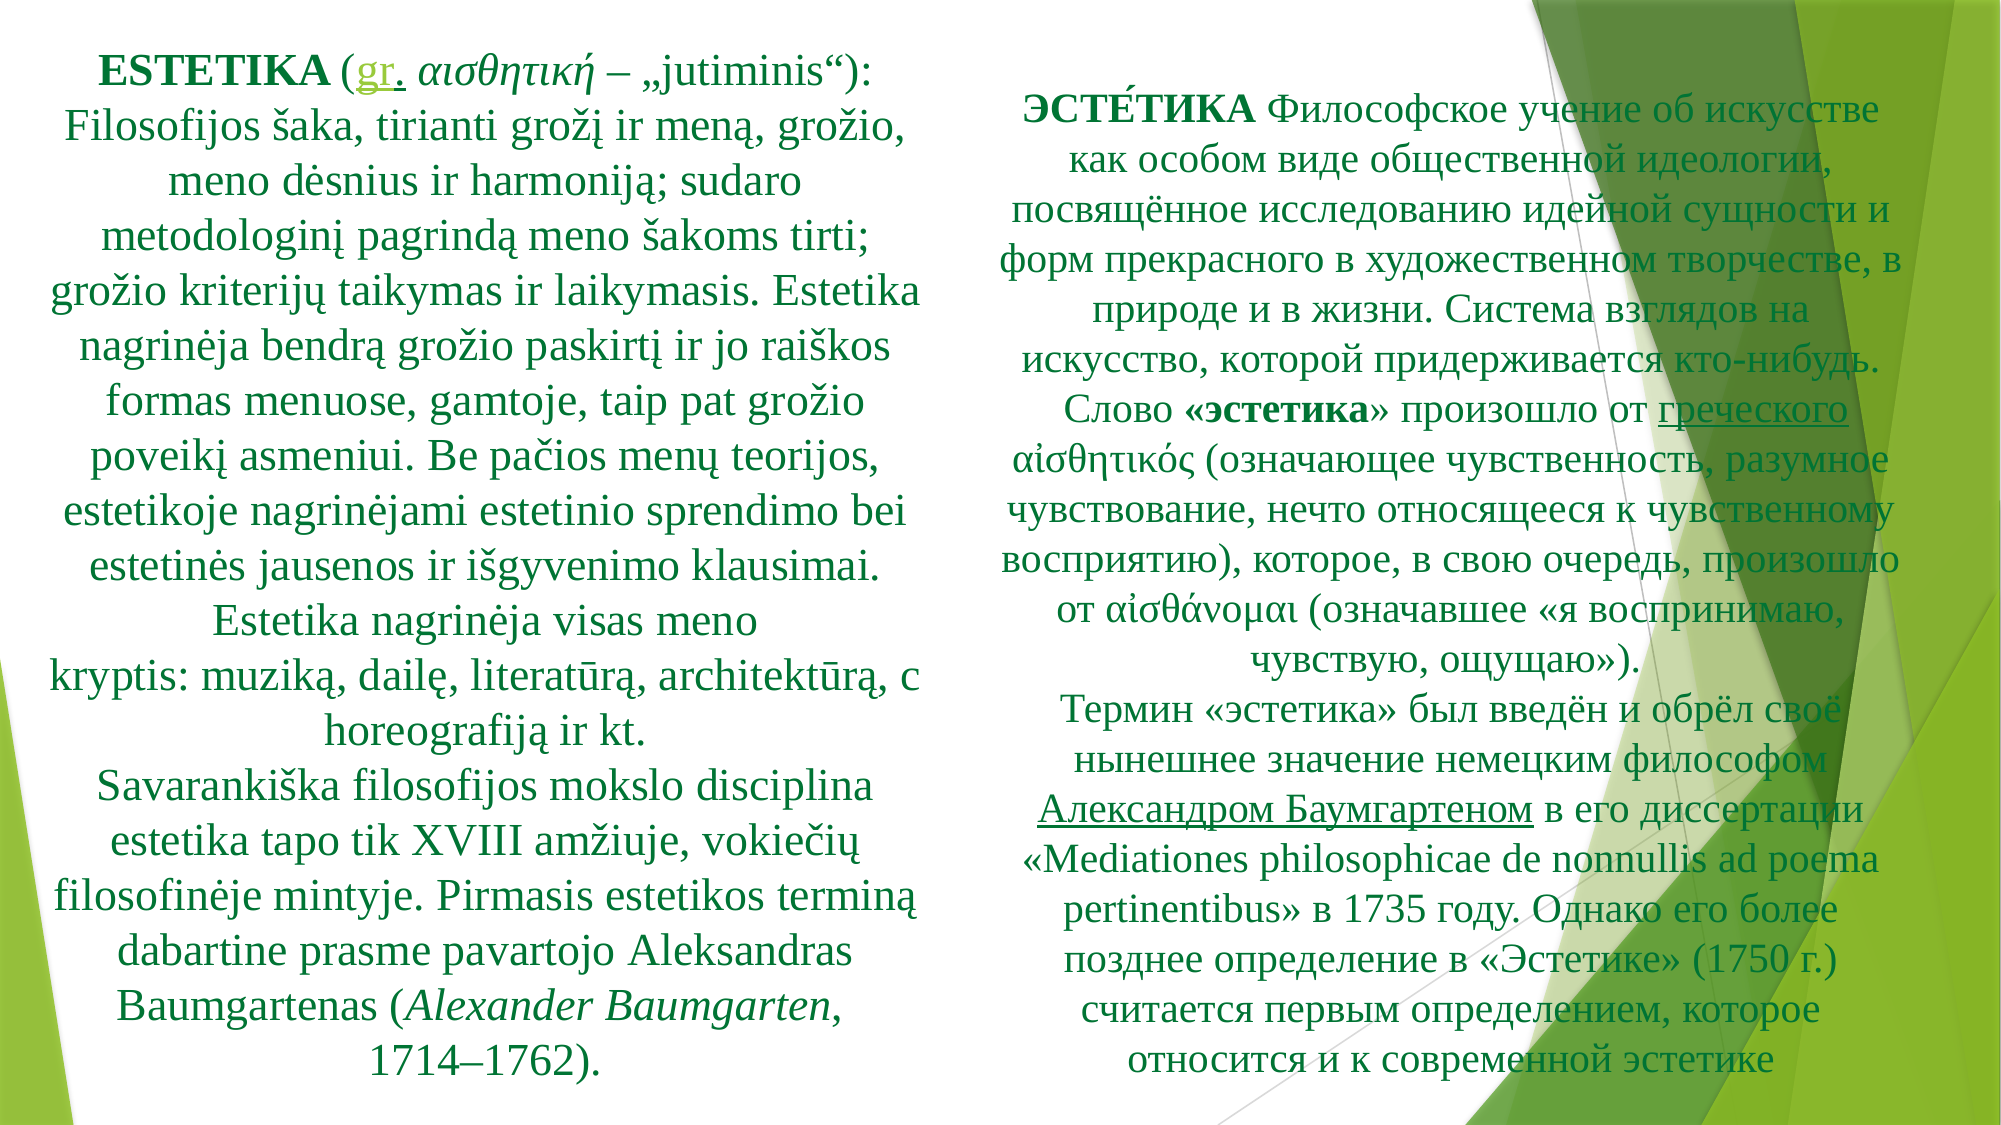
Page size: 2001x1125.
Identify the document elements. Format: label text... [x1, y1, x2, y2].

list ЭСТЕ́ТИКА Философское учение об искусстве как особом виде общественной идеологии, посвящённое исследованию идейной сущности и форм прекрасного в художественном творчестве, в природе и в жизни. Система взглядов на искусство, которой придерживается кто-нибудь. Слово «эстетика» произошло от греческого αἰσθητικός (означающее чувственность, разумное чувствование, нечто относящееся к чувственному восприятию), которое, в свою очередь, произошло от αἰσθάνομαι (означавшее «я воспринимаю, чувствую, ощущаю»). Термин «эстетика» был введён и обрёл своё нынешнее значение немецким философом Александром Баумгартеном в его диссертации «Mediationes philosophicae de nonnullis ad poema pertinentibus» в 1735 году. Однако его более позднее определение в «Эстетике» (1750 г.) считается первым определением, которое относится и к современной эстетике [983, 47, 1919, 1115]
title ESTETIKA (gr. αισθητική – „jutiminis“): Filosofijos šaka, tirianti grožį ir meną, grožio, meno dėsnius ir harmoniją; sudaro metodologinį pagrindą meno šakoms tirti; grožio kriterijų taikymas ir laikymasis. Estetika nagrinėja bendrą grožio paskirtį ir jo raiškos formas menuose, gamtoje, taip pat grožio poveikį asmeniui. Be pačios menų teorijos, estetikoje nagrinėjami estetinio sprendimo bei estetinės jausenos ir išgyvenimo klausimai. Estetika nagrinėja visas meno kryptis: muziką, dailę, literatūrą, architektūrą, choreografiją ir kt. Savarankiška filosofijos mokslo disciplina estetika tapo tik XVIII amžiuje, vokiečių filosofinėje mintyje. Pirmasis estetikos terminą dabartine prasme pavartojo Aleksandras Baumgartenas (Alexander Baumgarten, 1714–1762). [26, 47, 945, 1077]
